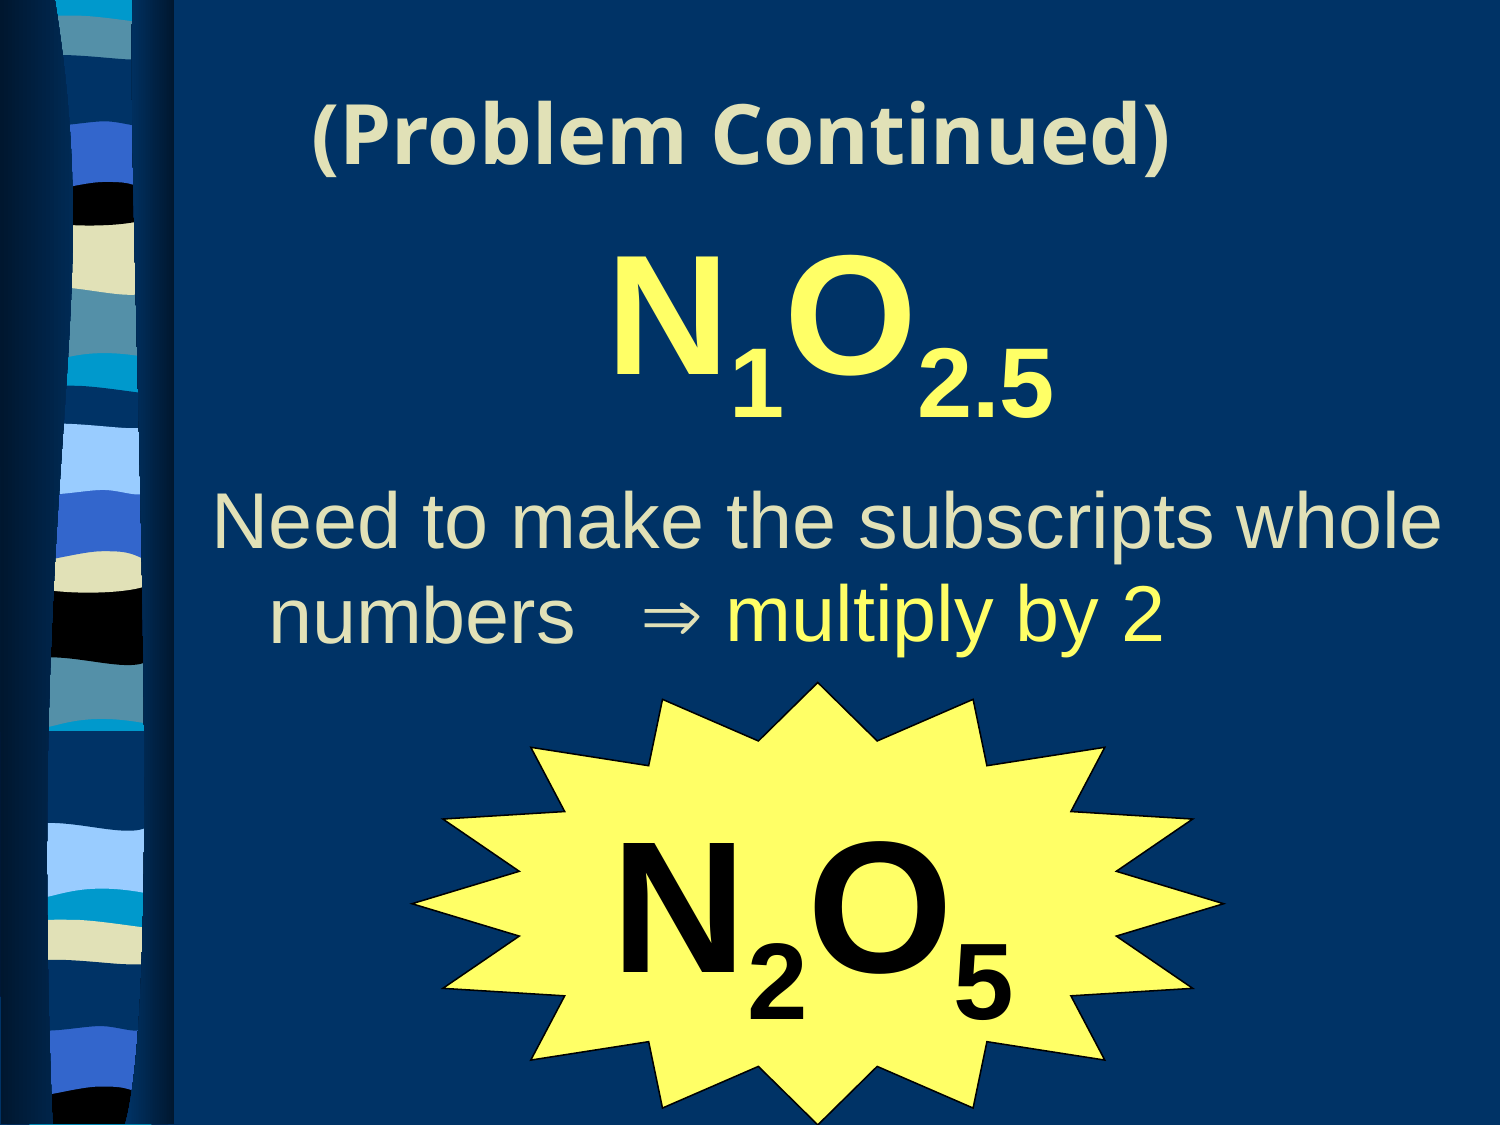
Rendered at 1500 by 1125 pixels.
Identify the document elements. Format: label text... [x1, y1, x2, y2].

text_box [411, 682, 1224, 1125]
list N1O2.5 [527, 195, 1134, 461]
text_box  multiply by 2 [625, 555, 1219, 666]
title (Problem Continued) [187, 37, 1500, 226]
text_box Need to make the subscripts whole numbers [197, 461, 1473, 678]
